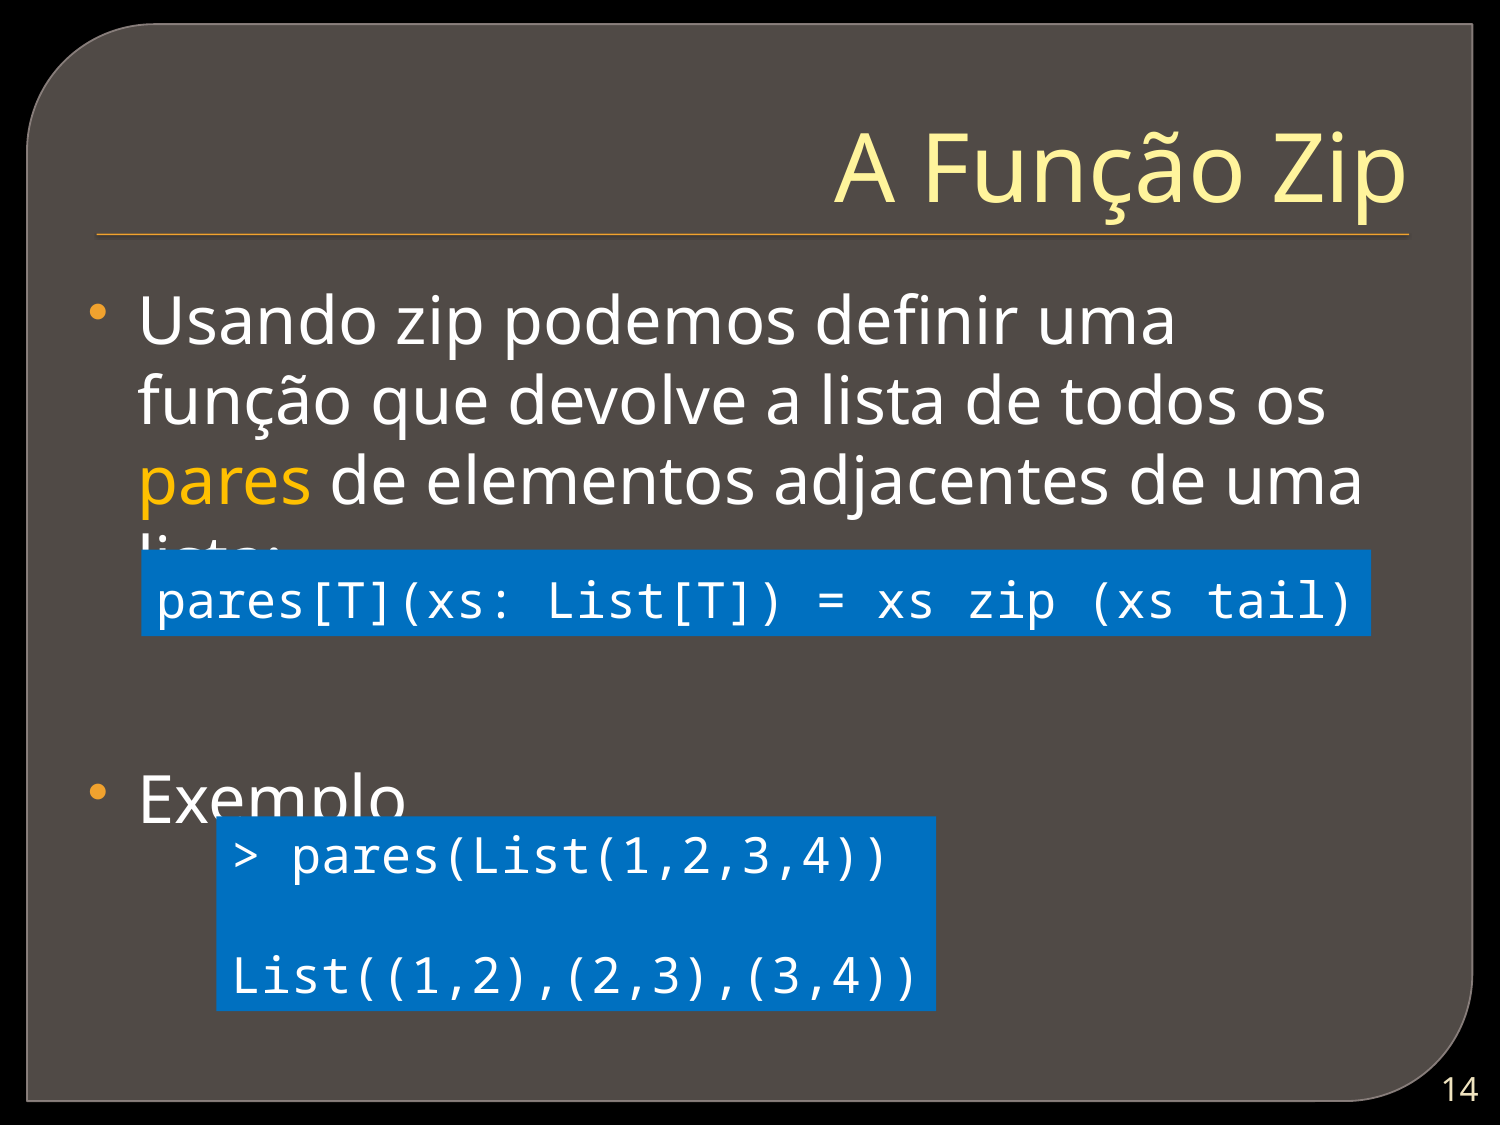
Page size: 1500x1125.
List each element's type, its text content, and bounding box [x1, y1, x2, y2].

slide_number 13 [1417, 1068, 1494, 1114]
text_box pares[T](xs: List[T]) = xs zip (xs tail) [141, 549, 1372, 637]
text_box > pares(List(1,2,3,4)) List((1,2),(2,3),(3,4)) [216, 816, 937, 1012]
list Usando zip podemos definir uma função que devolve a lista de todos os pares de elementos adjacentes de uma lista: Exemplo [74, 269, 1426, 1013]
title A Função Zip [75, 41, 1425, 230]
